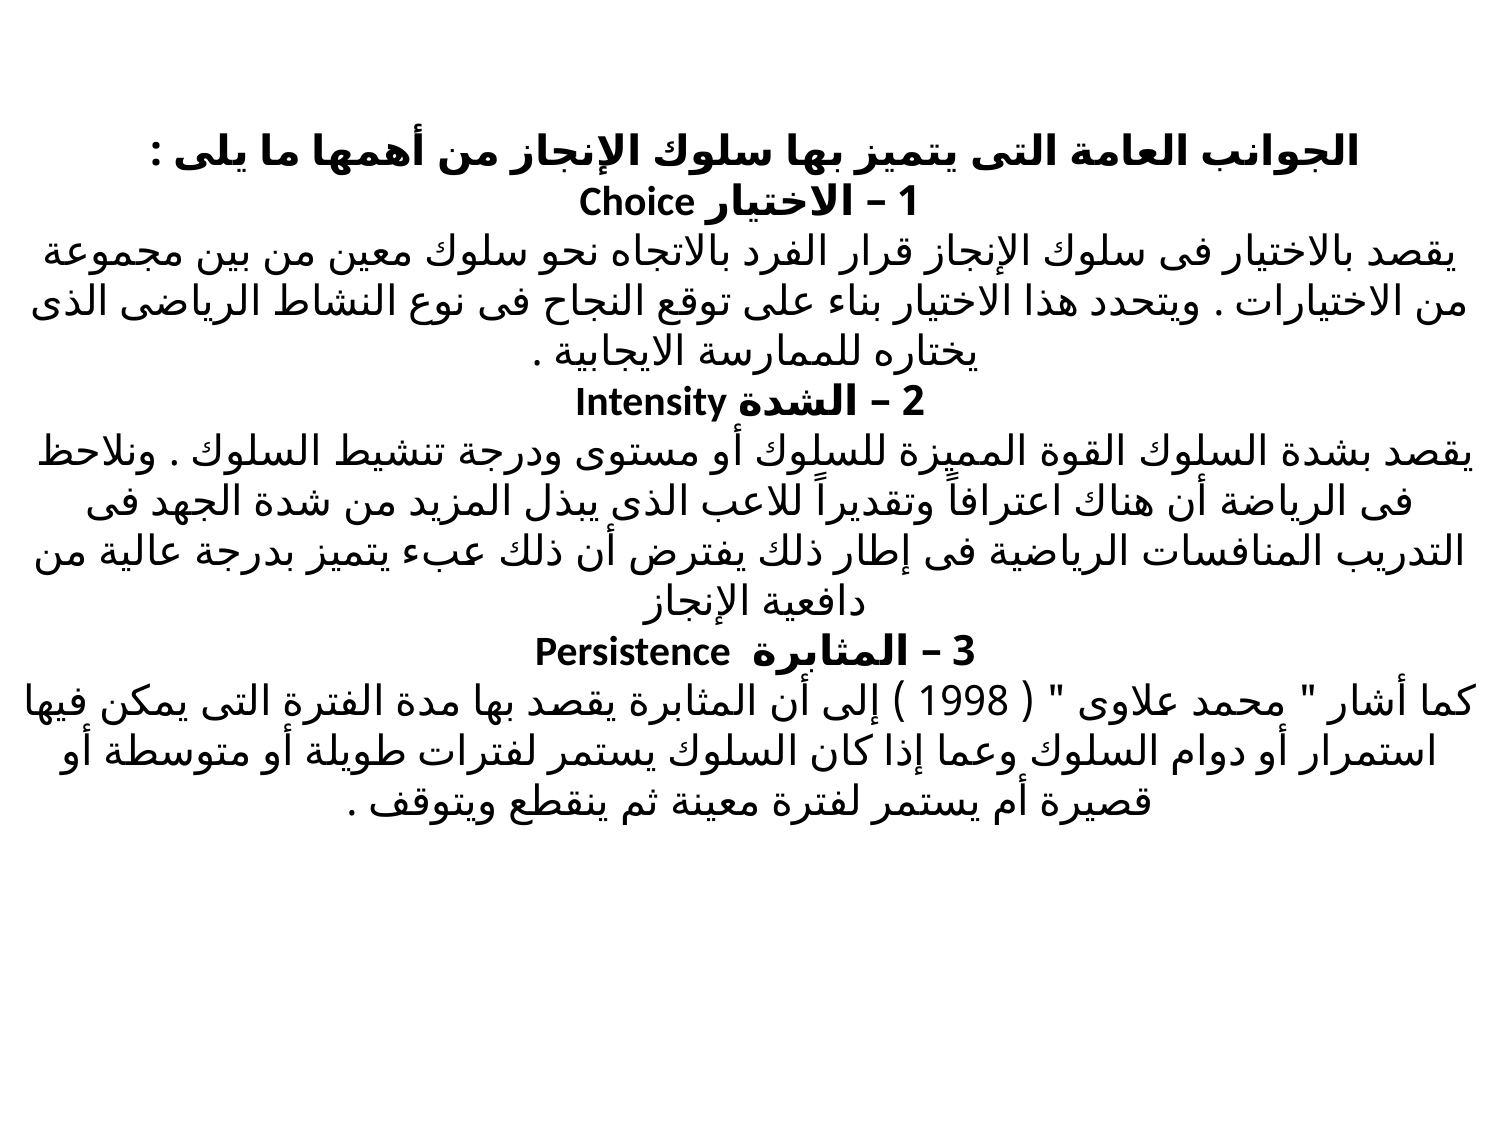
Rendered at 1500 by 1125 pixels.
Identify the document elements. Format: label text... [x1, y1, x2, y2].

title الجوانب العامة التى يتميز بها سلوك الإنجاز من أهمها ما يلى : 1 – الاختيار Choice يقصد بالاختيار فى سلوك الإنجاز قرار الفرد بالاتجاه نحو سلوك معين من بين مجموعة من الاختيارات . ويتحدد هذا الاختيار بناء على توقع النجاح فى نوع النشاط الرياضى الذى يختاره للممارسة الايجابية . 2 – الشدة Intensity يقصد بشدة السلوك القوة المميزة للسلوك أو مستوى ودرجة تنشيط السلوك . ونلاحظ فى الرياضة أن هناك اعترافاً وتقديراً للاعب الذى يبذل المزيد من شدة الجهد فى التدريب المنافسات الرياضية فى إطار ذلك يفترض أن ذلك عبء يتميز بدرجة عالية من دافعية الإنجاز 3 – المثابرة Persistence كما أشار " محمد علاوى " ( 1998 ) إلى أن المثابرة يقصد بها مدة الفترة التى يمكن فيها استمرار أو دوام السلوك وعما إذا كان السلوك يستمر لفترات طويلة أو متوسطة أو قصيرة أم يستمر لفترة معينة ثم ينقطع ويتوقف . [0, 19, 1500, 929]
